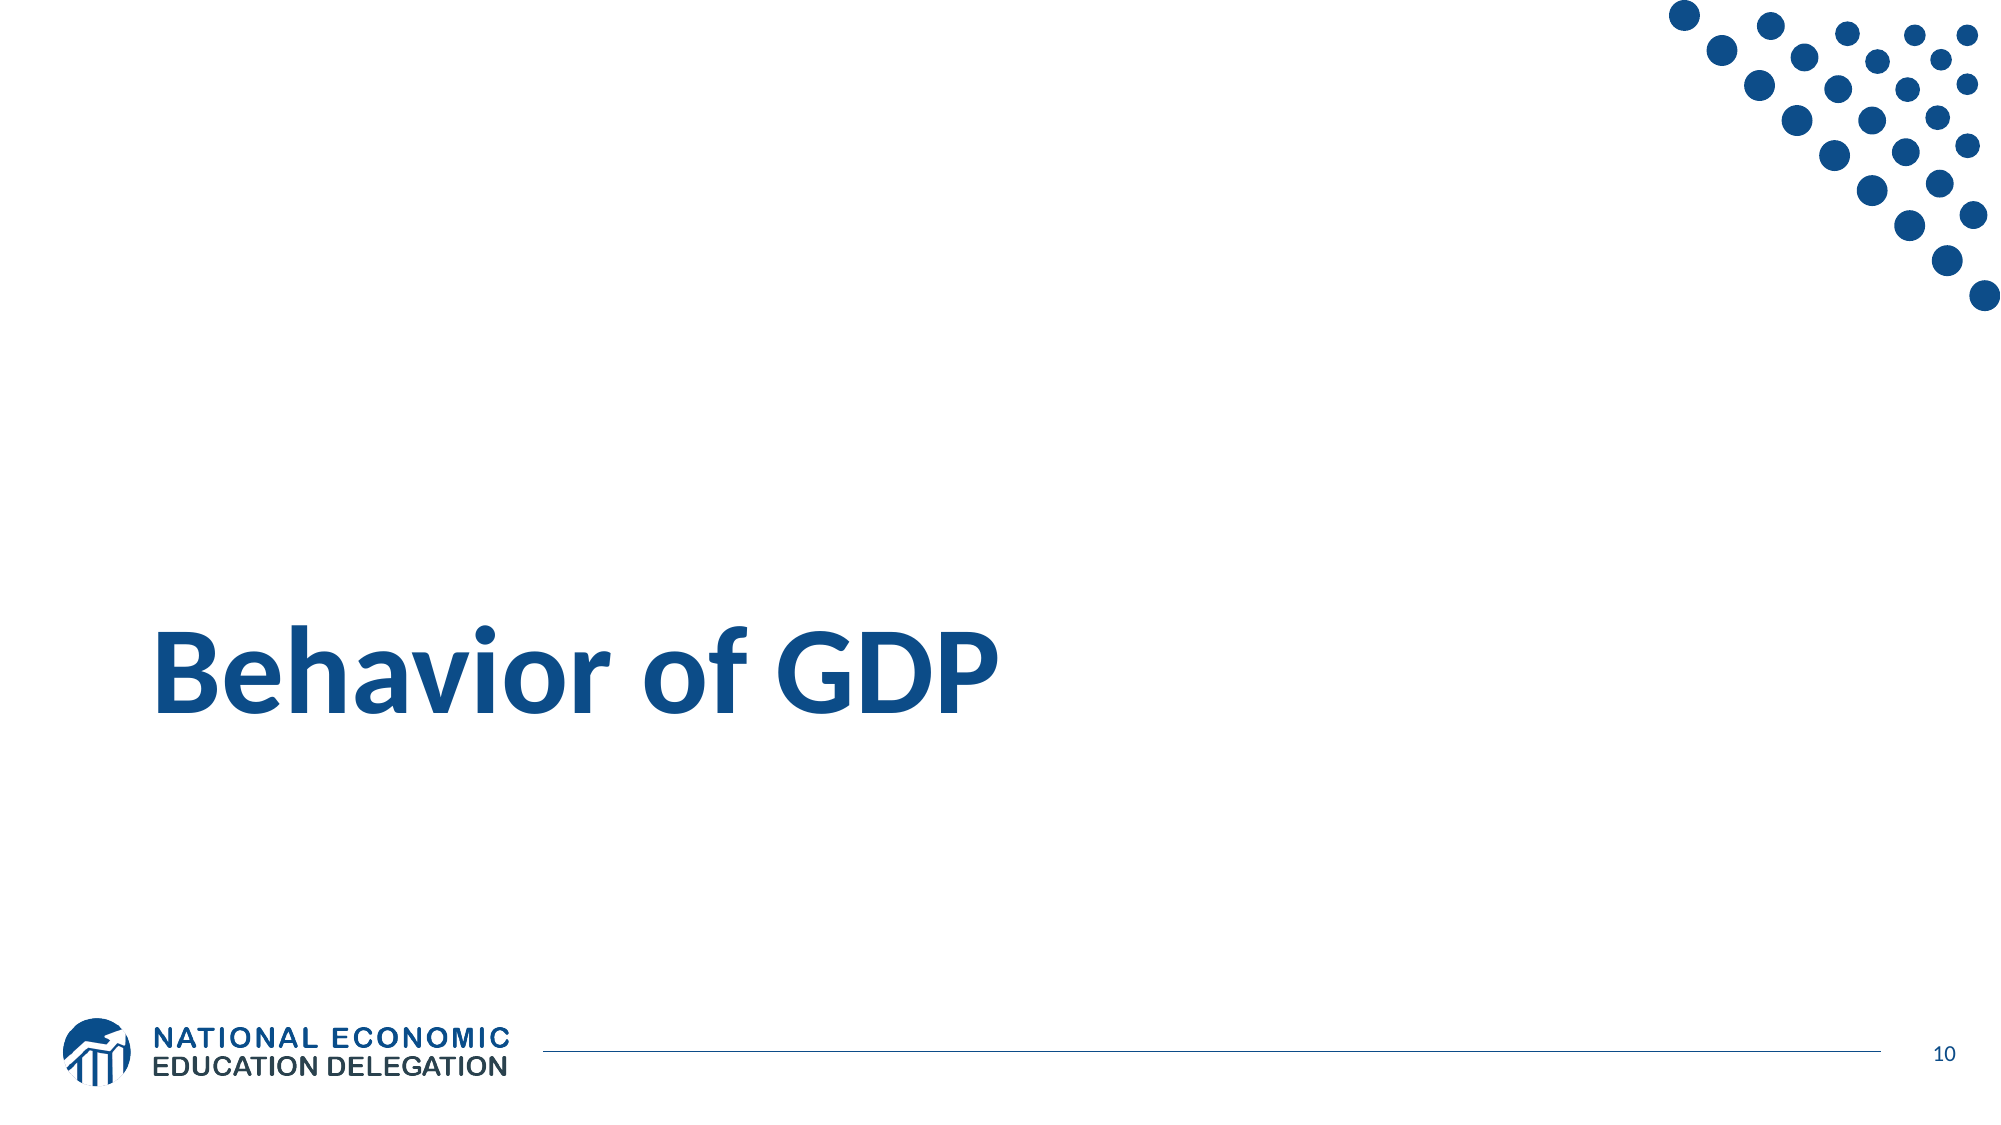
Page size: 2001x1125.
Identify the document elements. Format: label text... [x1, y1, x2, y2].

slide_number 10 [1521, 1022, 1972, 1082]
picture [55, 1013, 520, 1091]
title Behavior of GDP [136, 280, 1862, 749]
